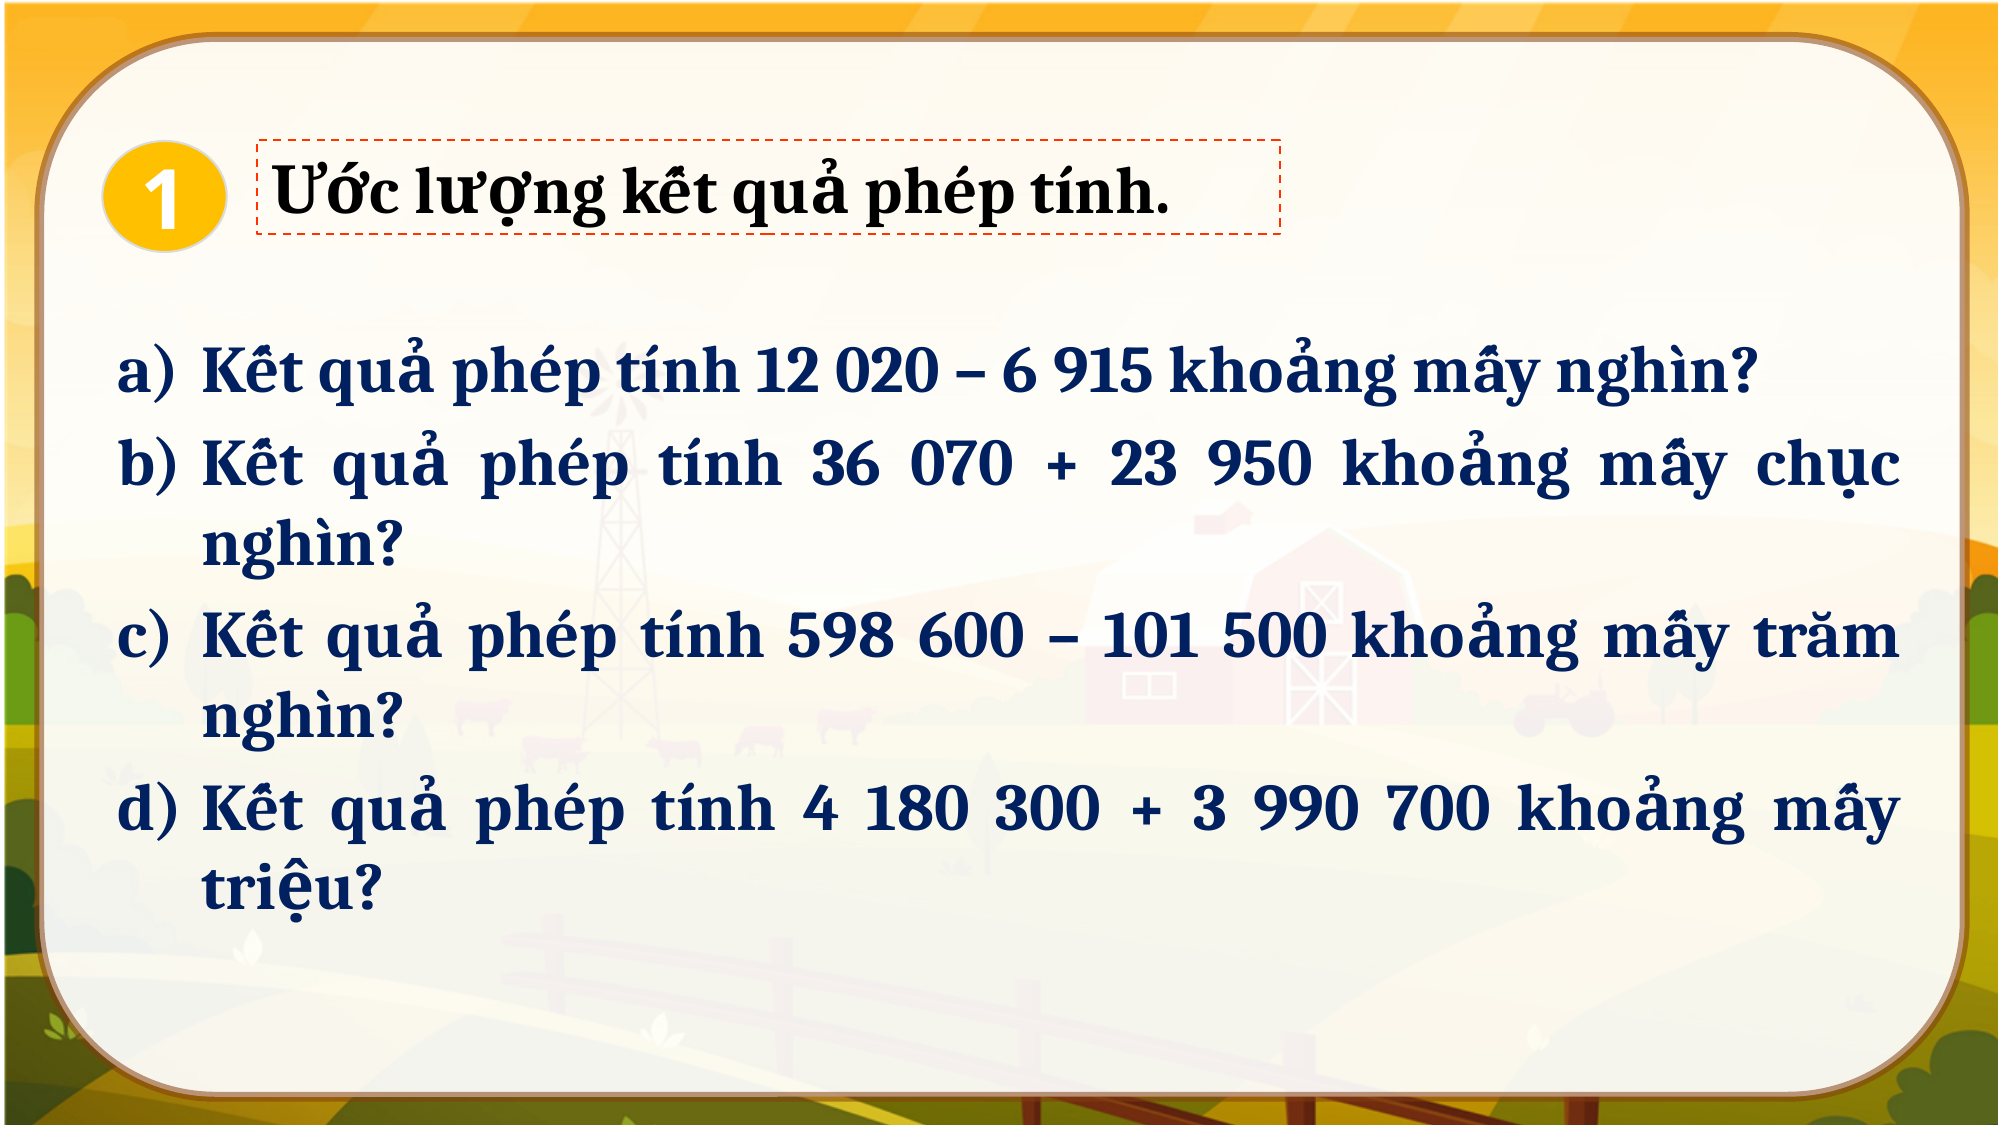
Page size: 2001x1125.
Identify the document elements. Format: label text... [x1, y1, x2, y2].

text_box 1 [101, 139, 228, 254]
text_box Kết quả phép tính 12 020 – 6 915 khoảng mấy nghìn? Kết quả phép tính 36 070 + 23 950 khoảng mấy chục nghìn? Kết quả phép tính 598 600 – 101 500 khoảng mấy trăm nghìn? Kết quả phép tính 4 180 300 + 3 990 700 khoảng mấy triệu? [102, 318, 1916, 931]
text_box Ước lượng kết quả phép tính. [257, 139, 1280, 235]
picture [0, 0, 2000, 1125]
